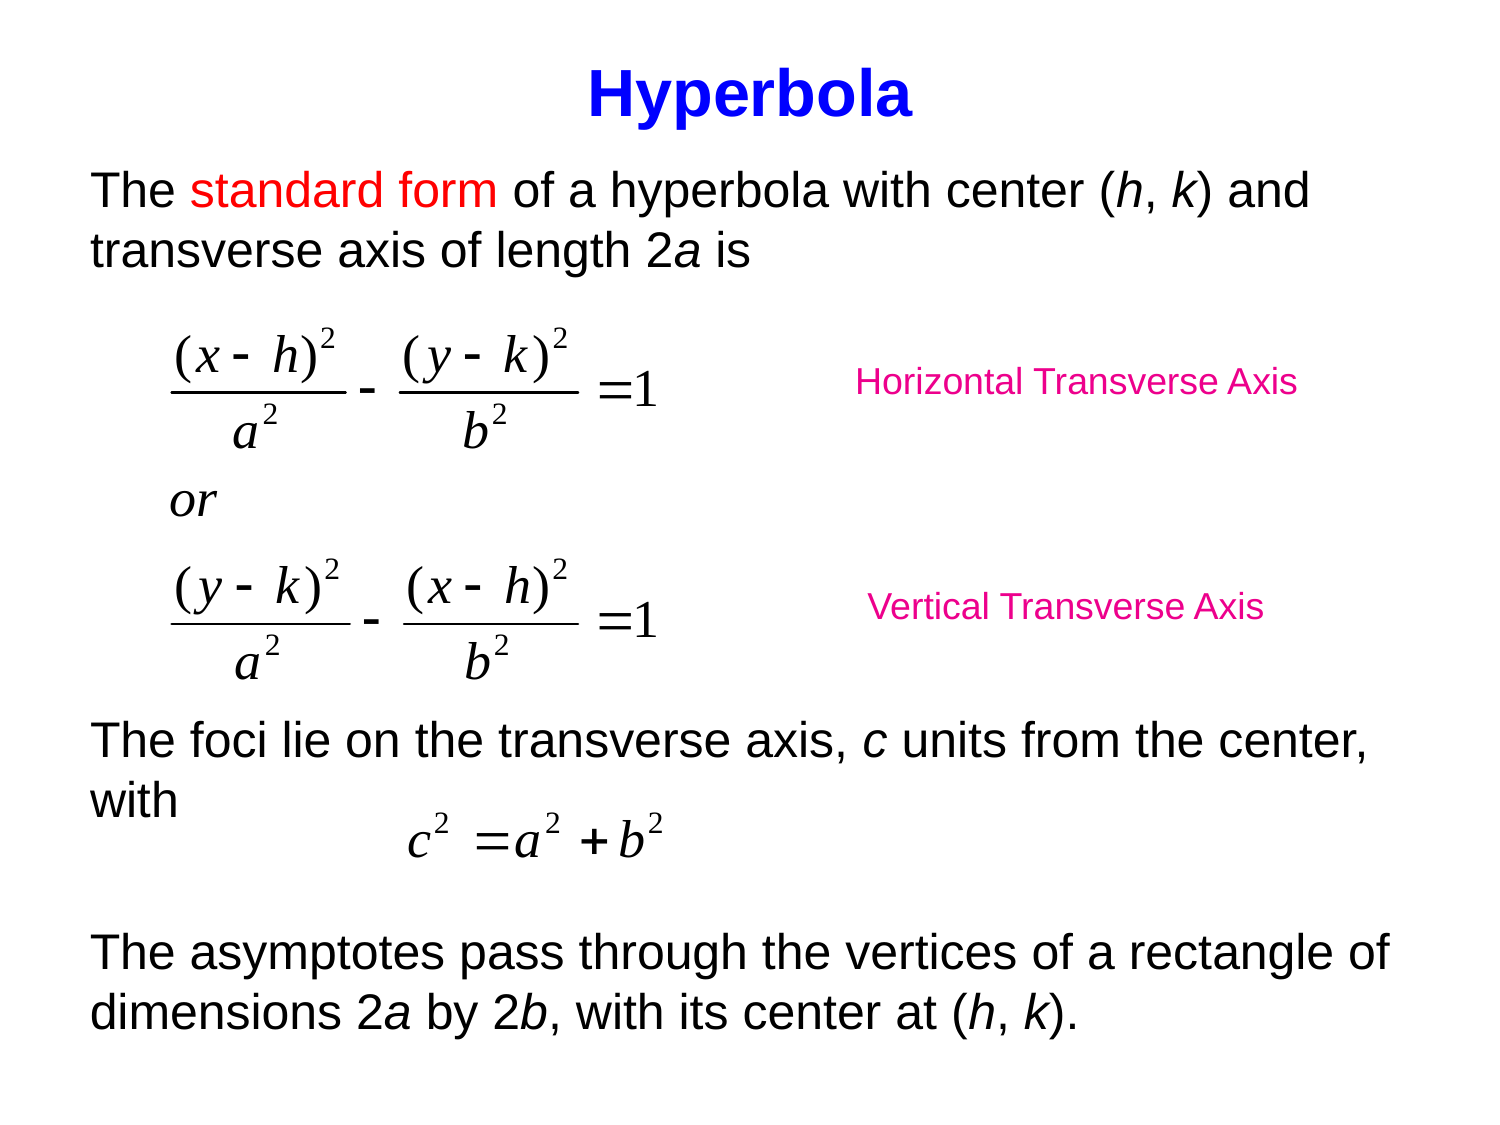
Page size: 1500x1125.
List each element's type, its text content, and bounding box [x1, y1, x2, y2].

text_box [162, 312, 664, 691]
text_box The asymptotes pass through the vertices of a rectangle of dimensions 2a by 2b, with its center at (h, k). [75, 912, 1450, 1048]
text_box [399, 799, 676, 872]
text_box Horizontal Transverse Axis [840, 349, 1313, 410]
list The standard form of a hyperbola with center (h, k) and transverse axis of length 2a is The foci lie on the transverse axis, c units from the center, with [74, 149, 1463, 313]
title Hyperbola [74, 37, 1426, 143]
text_box Vertical Transverse Axis [852, 574, 1280, 635]
